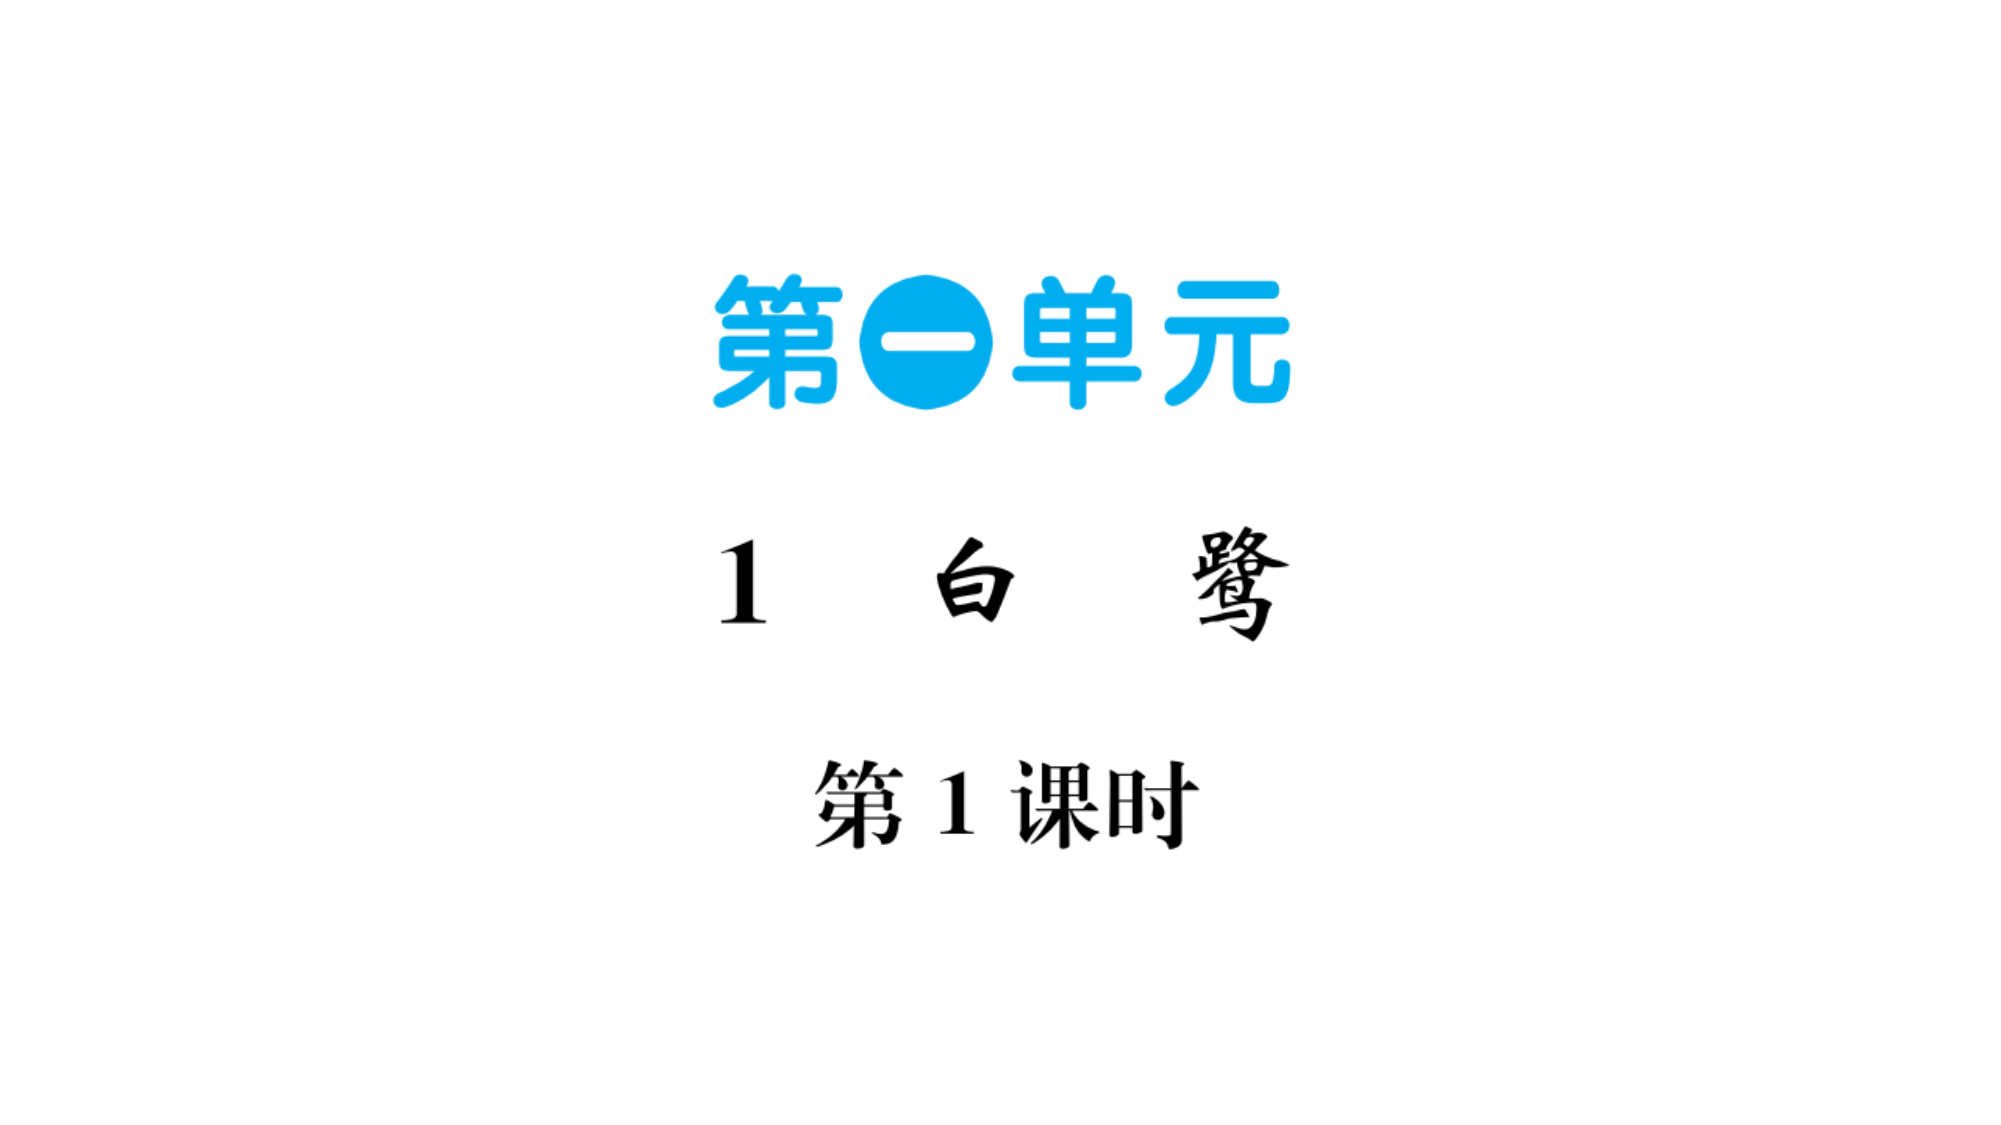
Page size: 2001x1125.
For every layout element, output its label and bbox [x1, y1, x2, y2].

picture [701, 269, 1299, 419]
picture [702, 522, 1298, 856]
